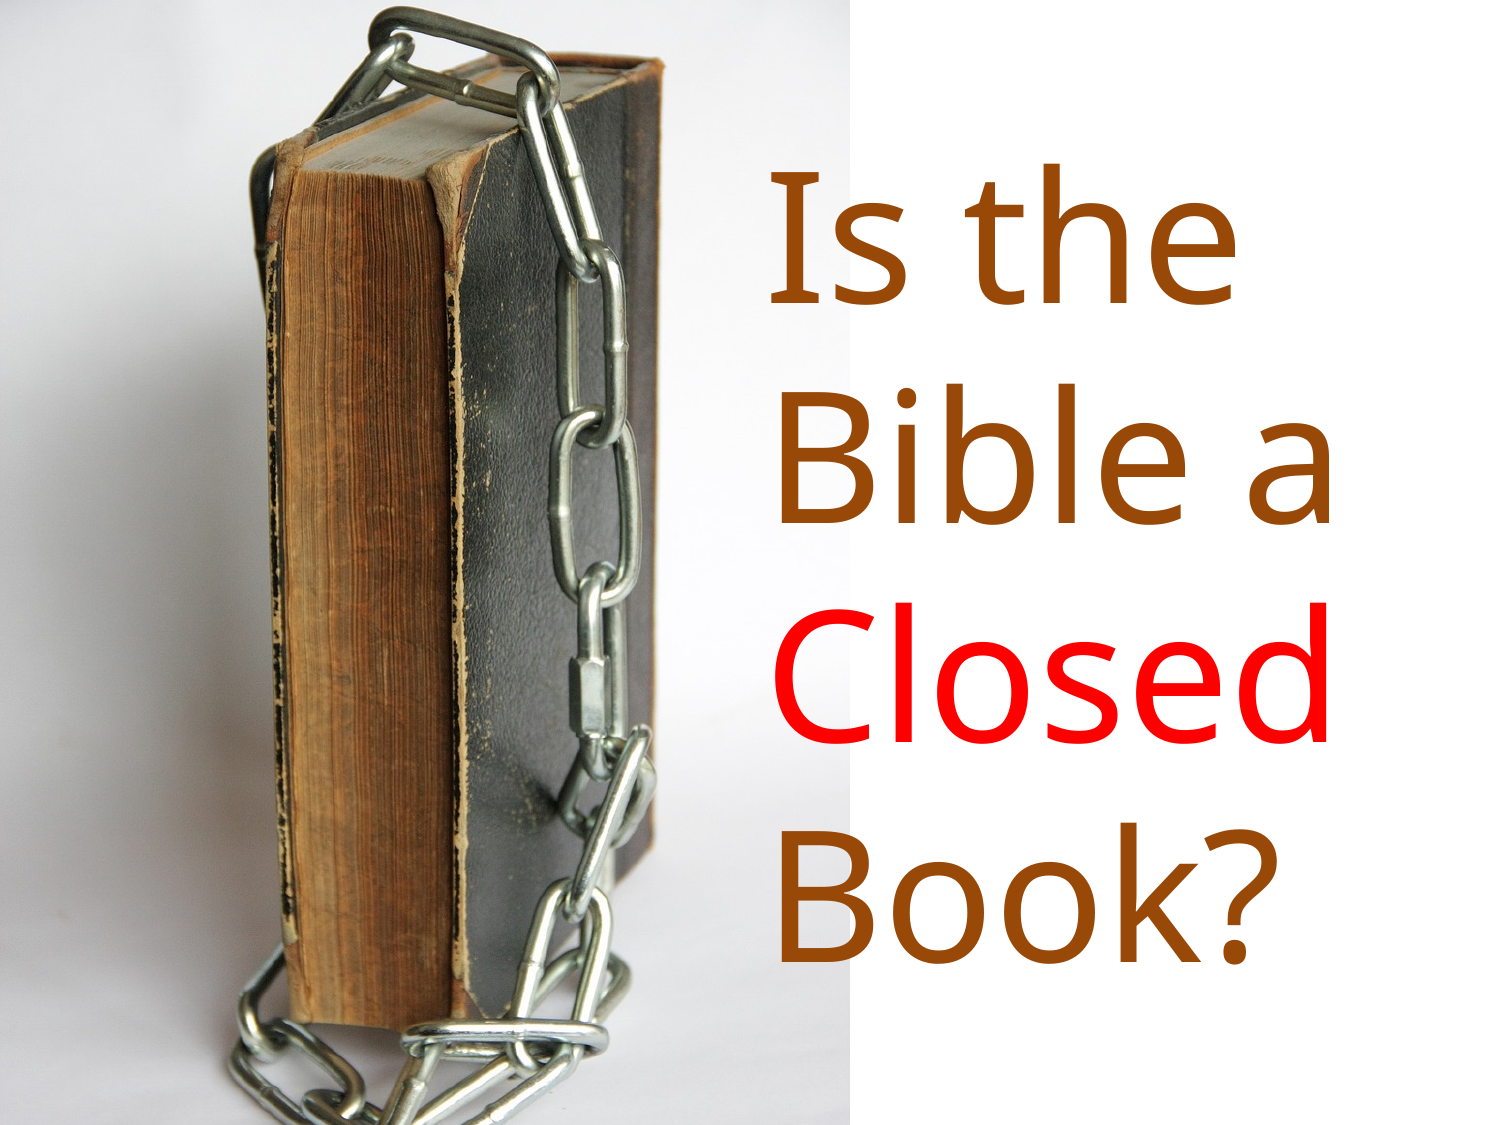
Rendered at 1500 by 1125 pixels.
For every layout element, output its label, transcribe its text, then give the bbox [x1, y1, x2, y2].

picture [0, 0, 851, 1125]
text_box Is the Bible a Closed Book? [854, 112, 1388, 1007]
